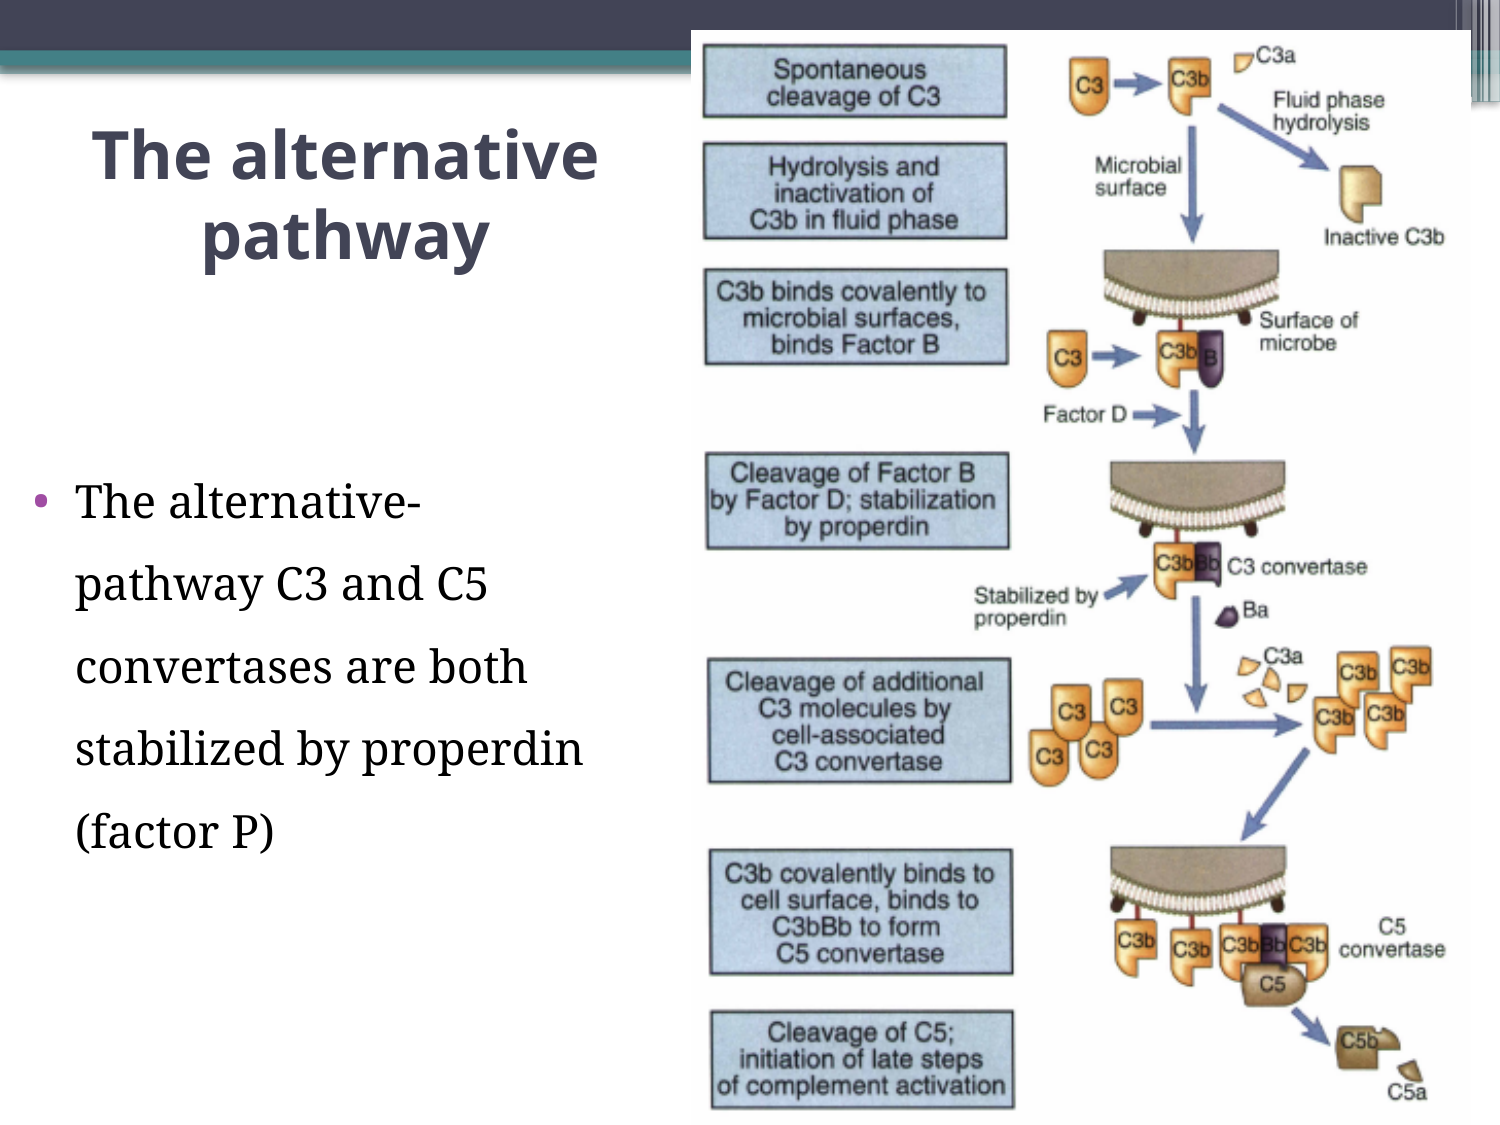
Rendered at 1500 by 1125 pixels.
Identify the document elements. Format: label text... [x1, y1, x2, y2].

picture [691, 30, 1471, 1125]
list The alternative-pathway C3 and C5 convertases are both stabilized by properdin (factor P) [0, 437, 617, 739]
title The alternative pathway [70, 105, 622, 281]
